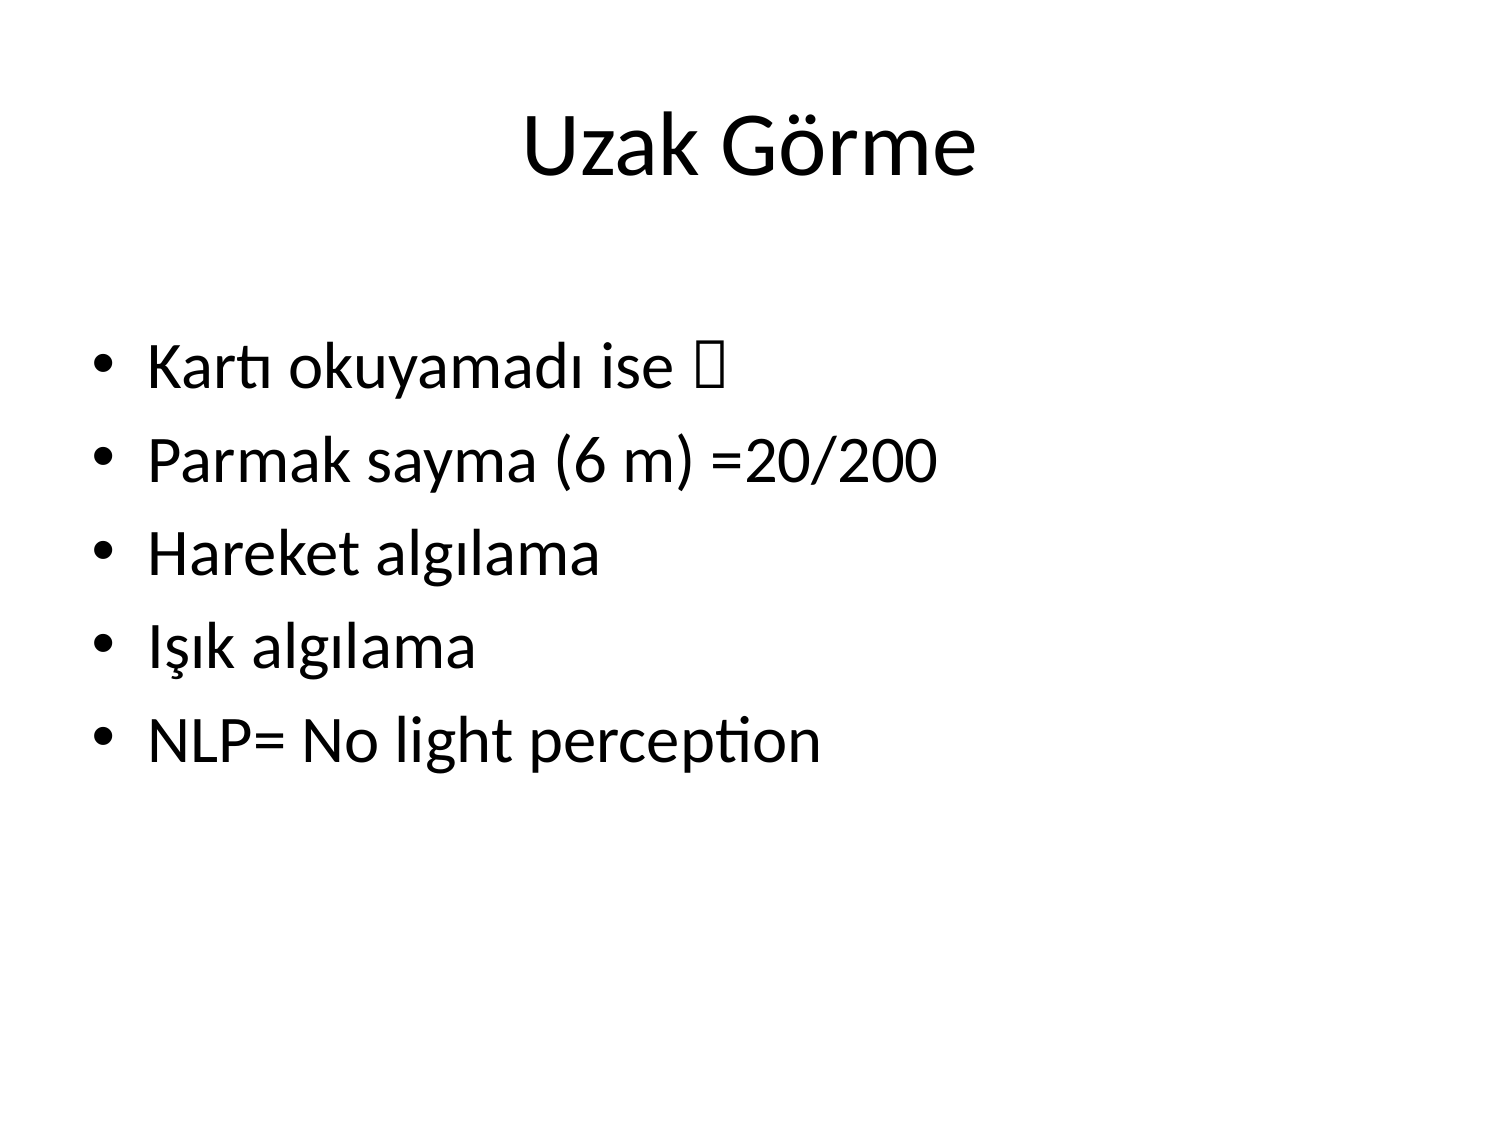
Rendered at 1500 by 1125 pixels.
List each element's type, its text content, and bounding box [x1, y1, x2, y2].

title Uzak Görme [75, 45, 1425, 233]
list Kartı okuyamadı ise  Parmak sayma (6 m) =20/200 Hareket algılama Işık algılama NLP= No light perception [76, 314, 1500, 1057]
